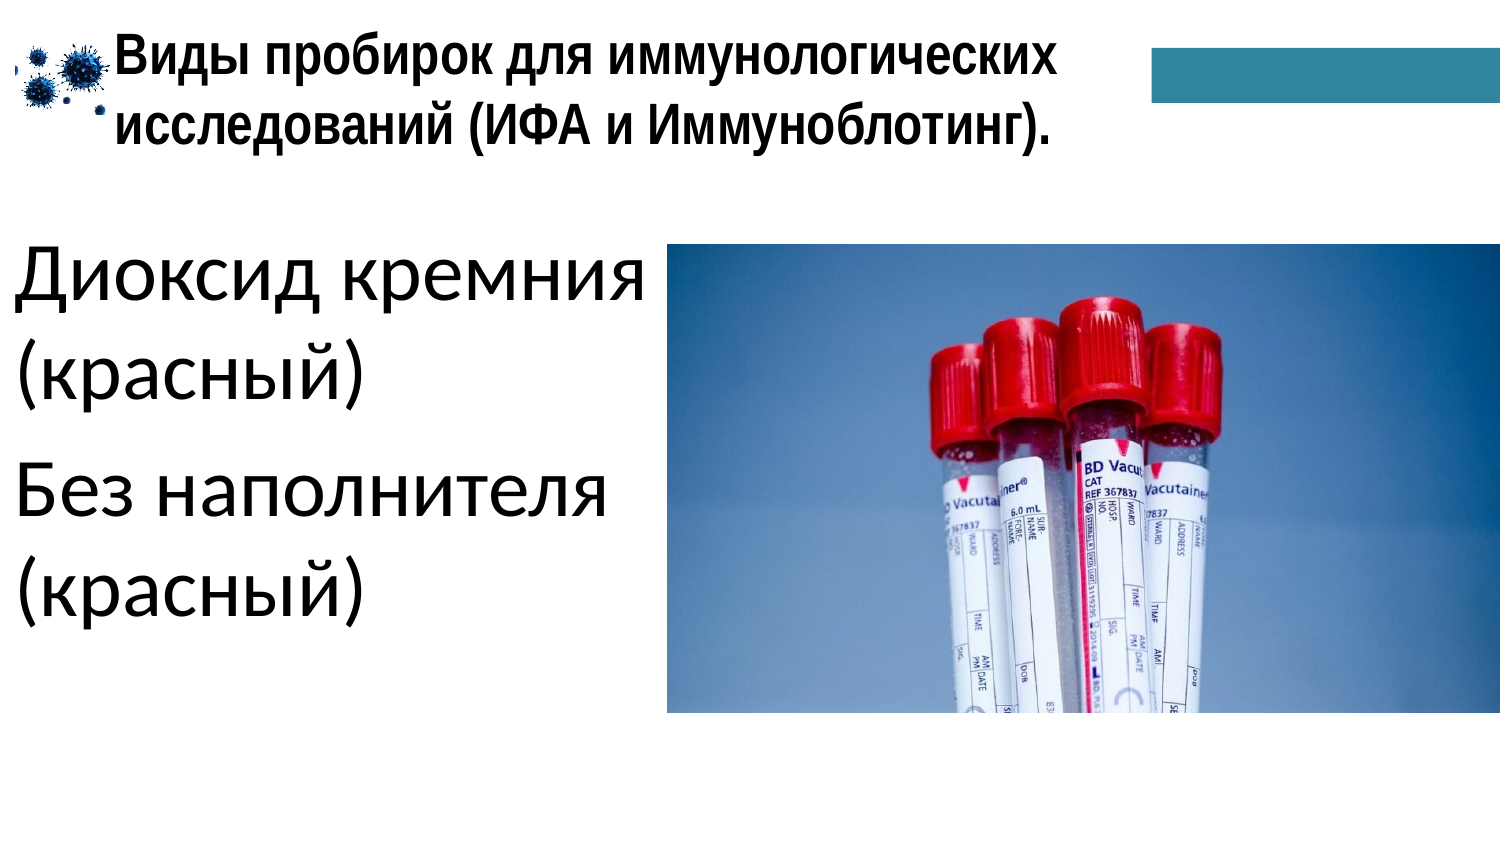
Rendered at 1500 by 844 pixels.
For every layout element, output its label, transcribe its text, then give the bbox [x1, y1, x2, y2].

picture [666, 244, 1500, 713]
picture [15, 41, 100, 115]
title Виды пробирок для иммунологических исследований (ИФА и Иммуноблотинг). [100, 8, 1451, 150]
list Диоксид кремния (красный) Без наполнителя (красный) [0, 209, 843, 739]
